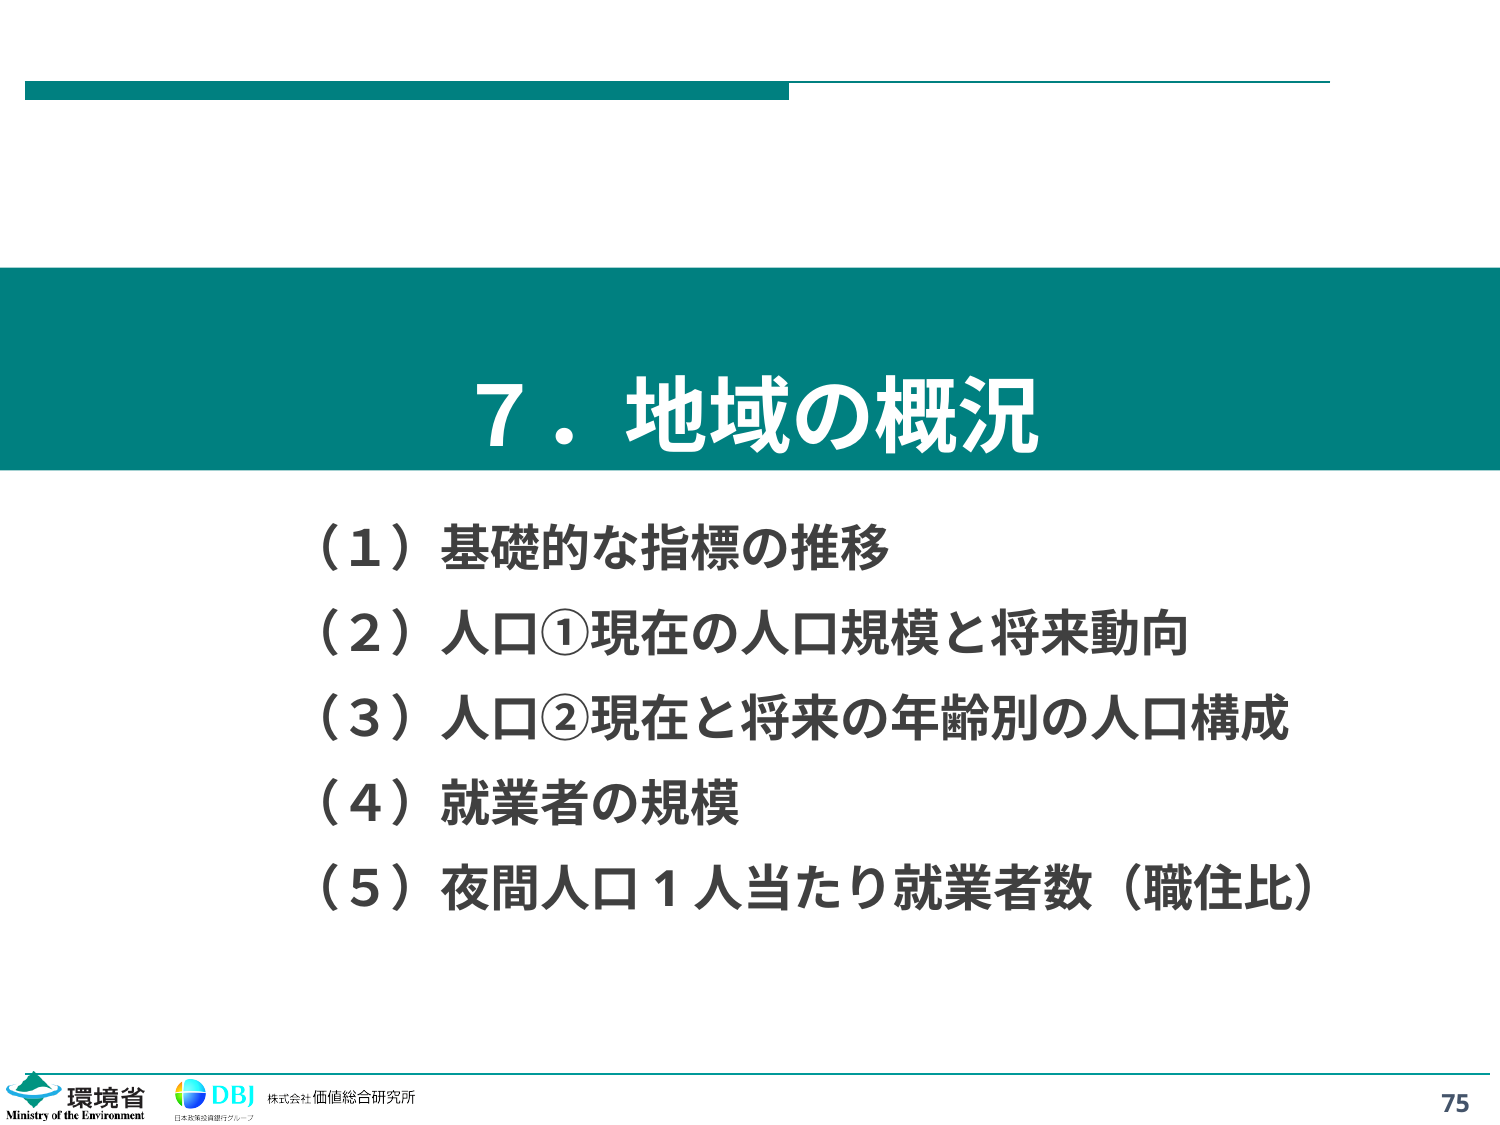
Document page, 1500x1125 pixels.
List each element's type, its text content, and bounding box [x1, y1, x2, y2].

list （１）基礎的な指標の推移 （２）人口①現在の人口規模と将来動向 （３）人口②現在と将来の年齢別の人口構成 （４）就業者の規模 （５）夜間人口1人当たり就業者数（職住比） [290, 505, 1413, 928]
picture [2, 1071, 148, 1125]
title ７．地域の概況 [0, 267, 1500, 471]
picture [171, 1075, 419, 1125]
slide_number 75 [1411, 1079, 1500, 1122]
